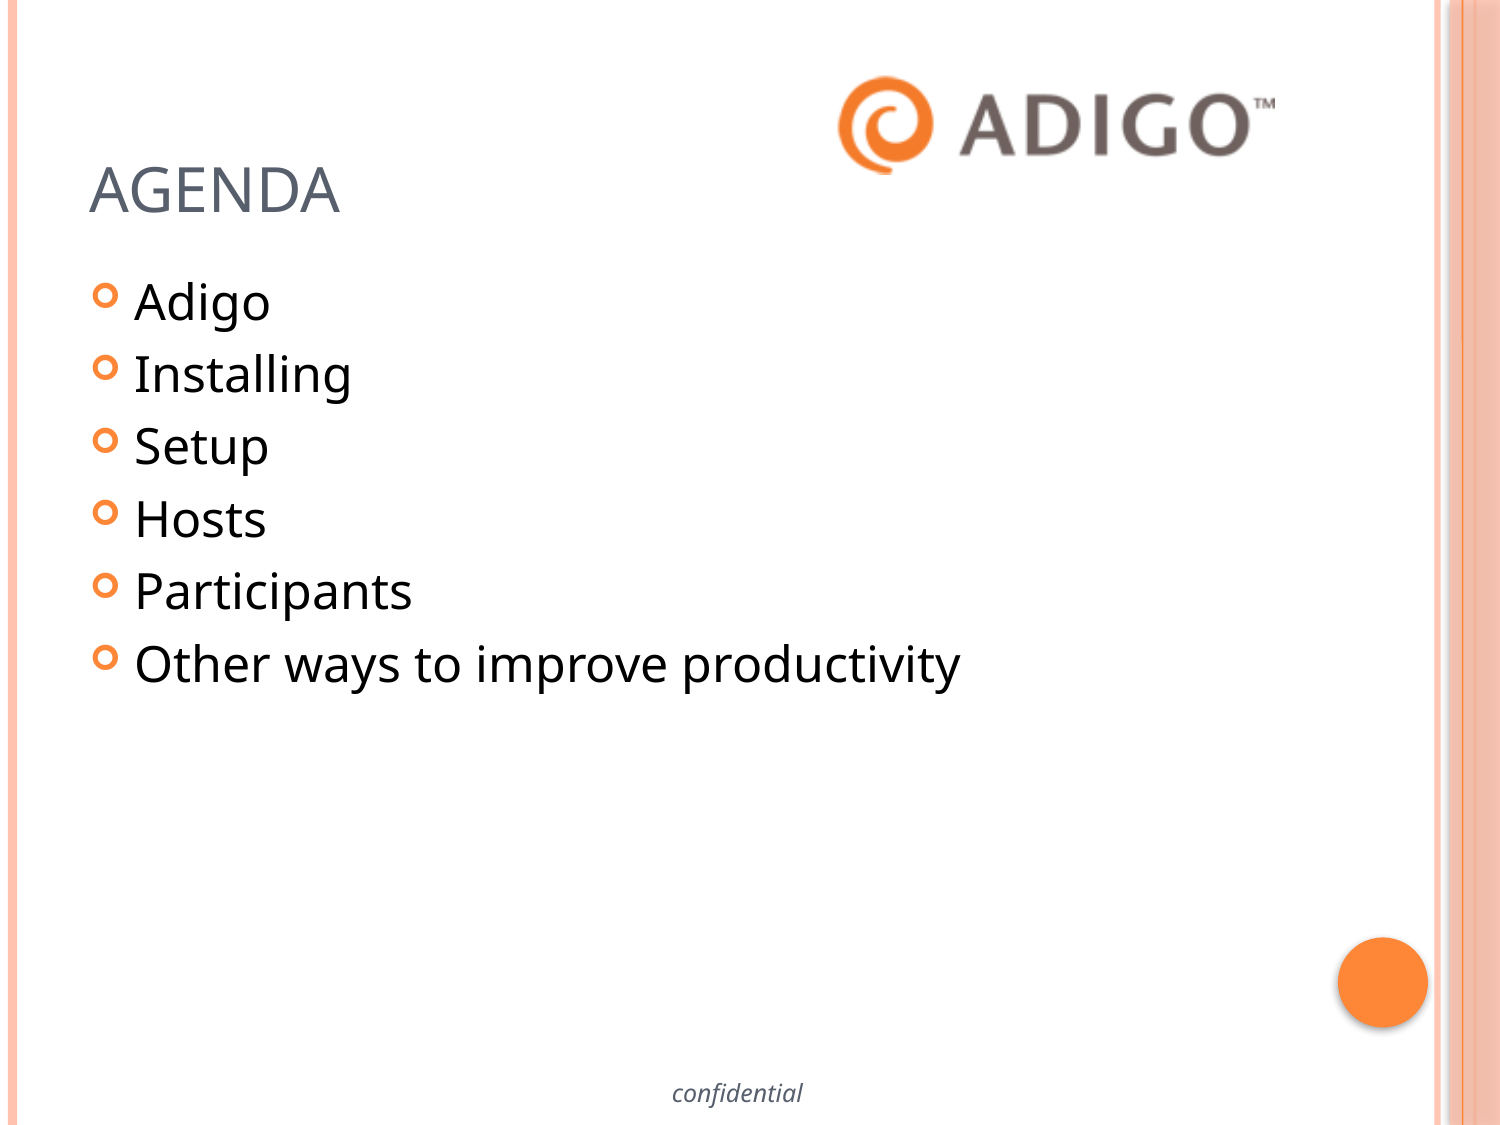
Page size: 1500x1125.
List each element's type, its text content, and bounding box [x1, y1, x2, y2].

title Agenda [75, 45, 1300, 233]
footer confidential [474, 1065, 1000, 1125]
list Adigo Installing Setup Hosts Participants Other ways to improve productivity [75, 262, 1300, 1062]
